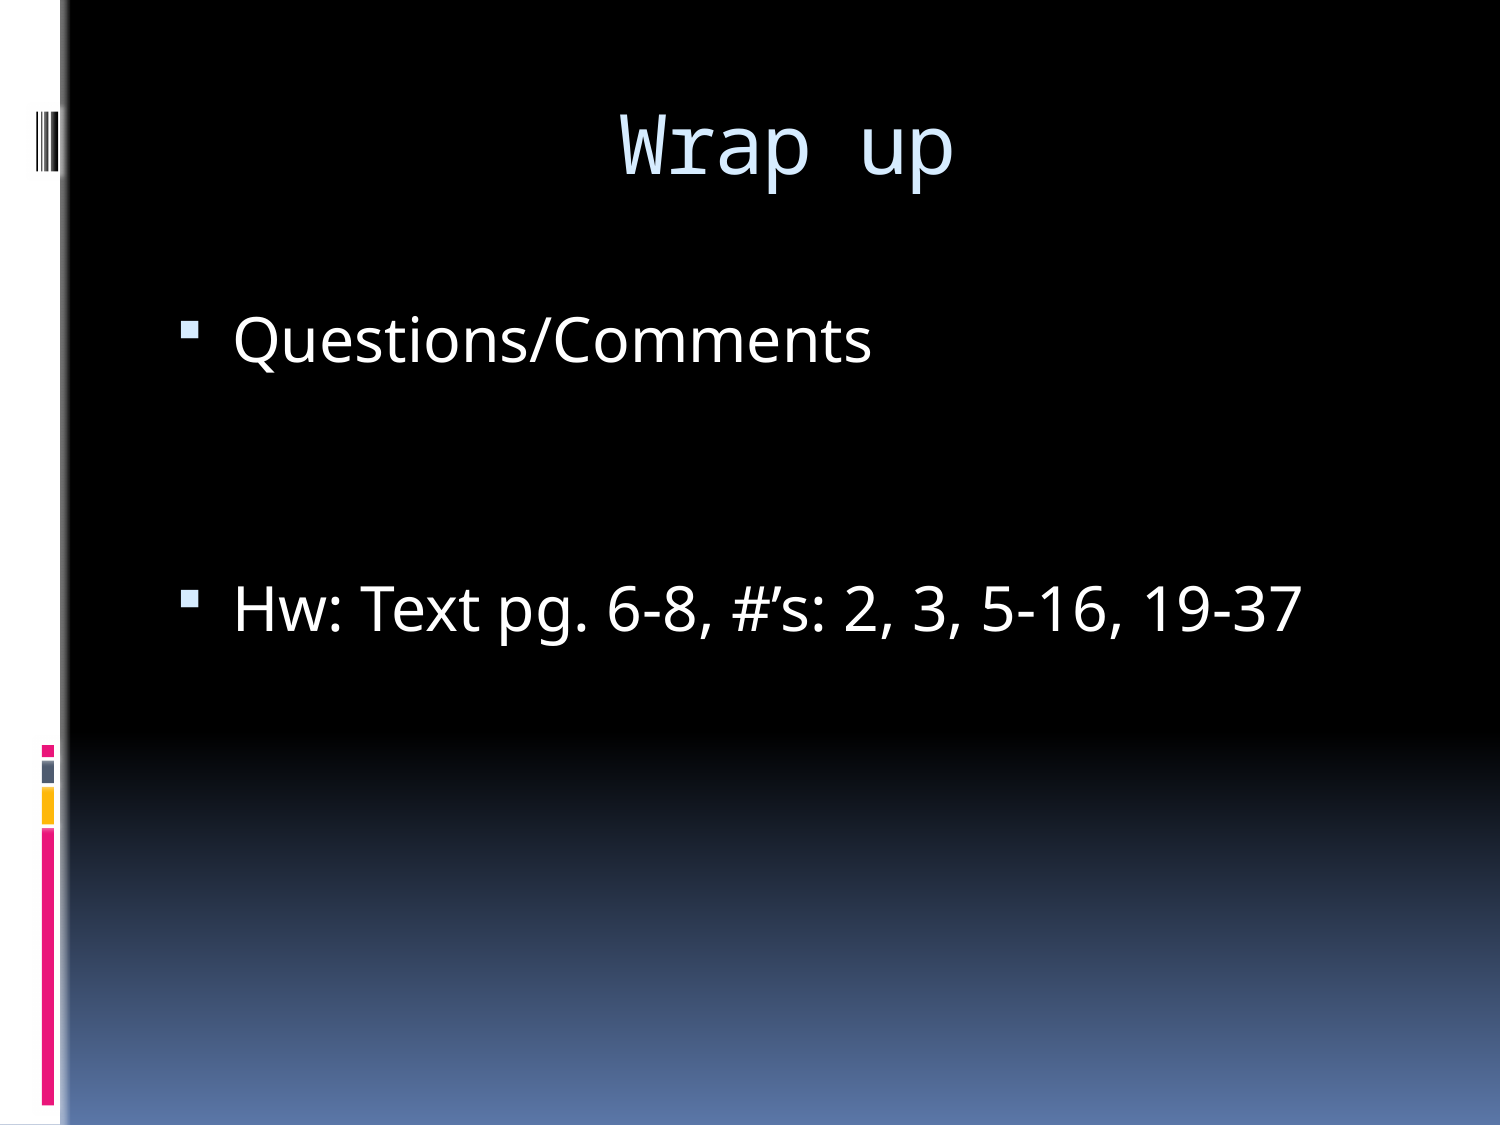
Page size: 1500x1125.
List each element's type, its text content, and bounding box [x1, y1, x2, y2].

title Wrap up [150, 83, 1425, 234]
list Questions/Comments Hw: Text pg. 6-8, #’s: 2, 3, 5-16, 19-37 [150, 292, 1425, 1043]
